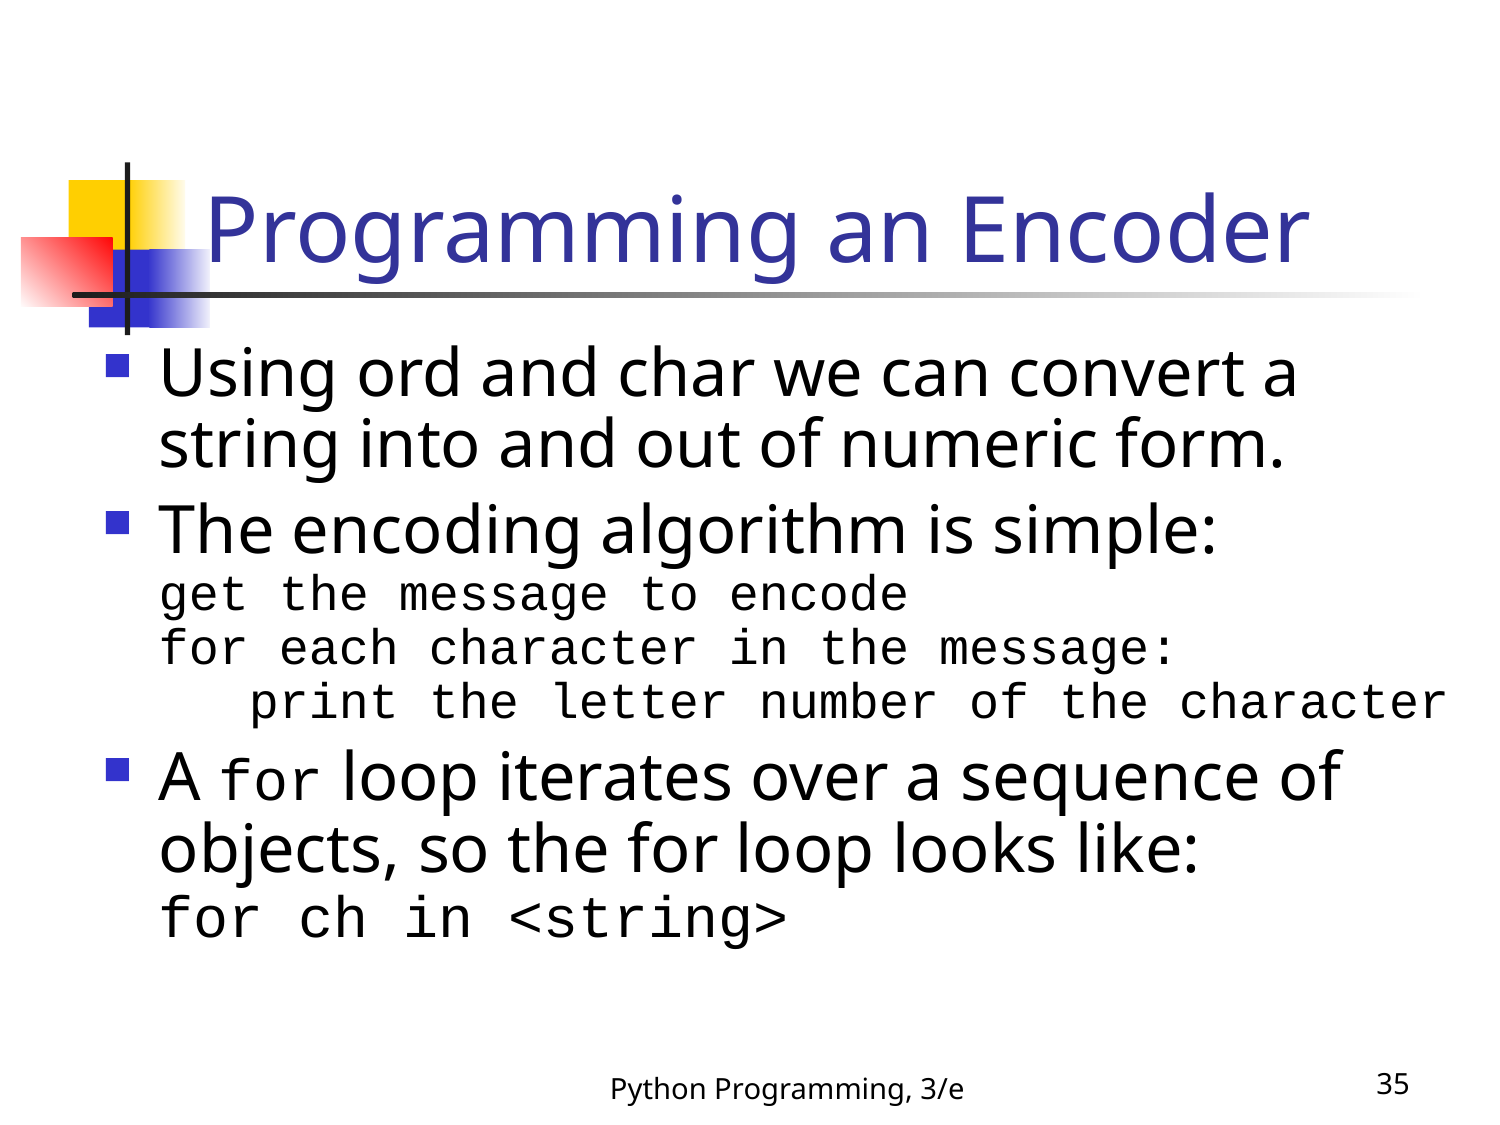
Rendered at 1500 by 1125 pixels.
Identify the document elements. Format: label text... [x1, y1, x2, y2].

slide_number 35 [1112, 1037, 1426, 1113]
footer Python Programming, 3/e [549, 1037, 1026, 1113]
list Using ord and char we can convert a string into and out of numeric form. The encoding algorithm is simple: get the message to encode for each character in the message: print the letter number of the character A for loop iterates over a sequence of objects, so the for loop looks like: for ch in <string> [87, 331, 1500, 1006]
title Programming an Encoder [188, 101, 1468, 289]
